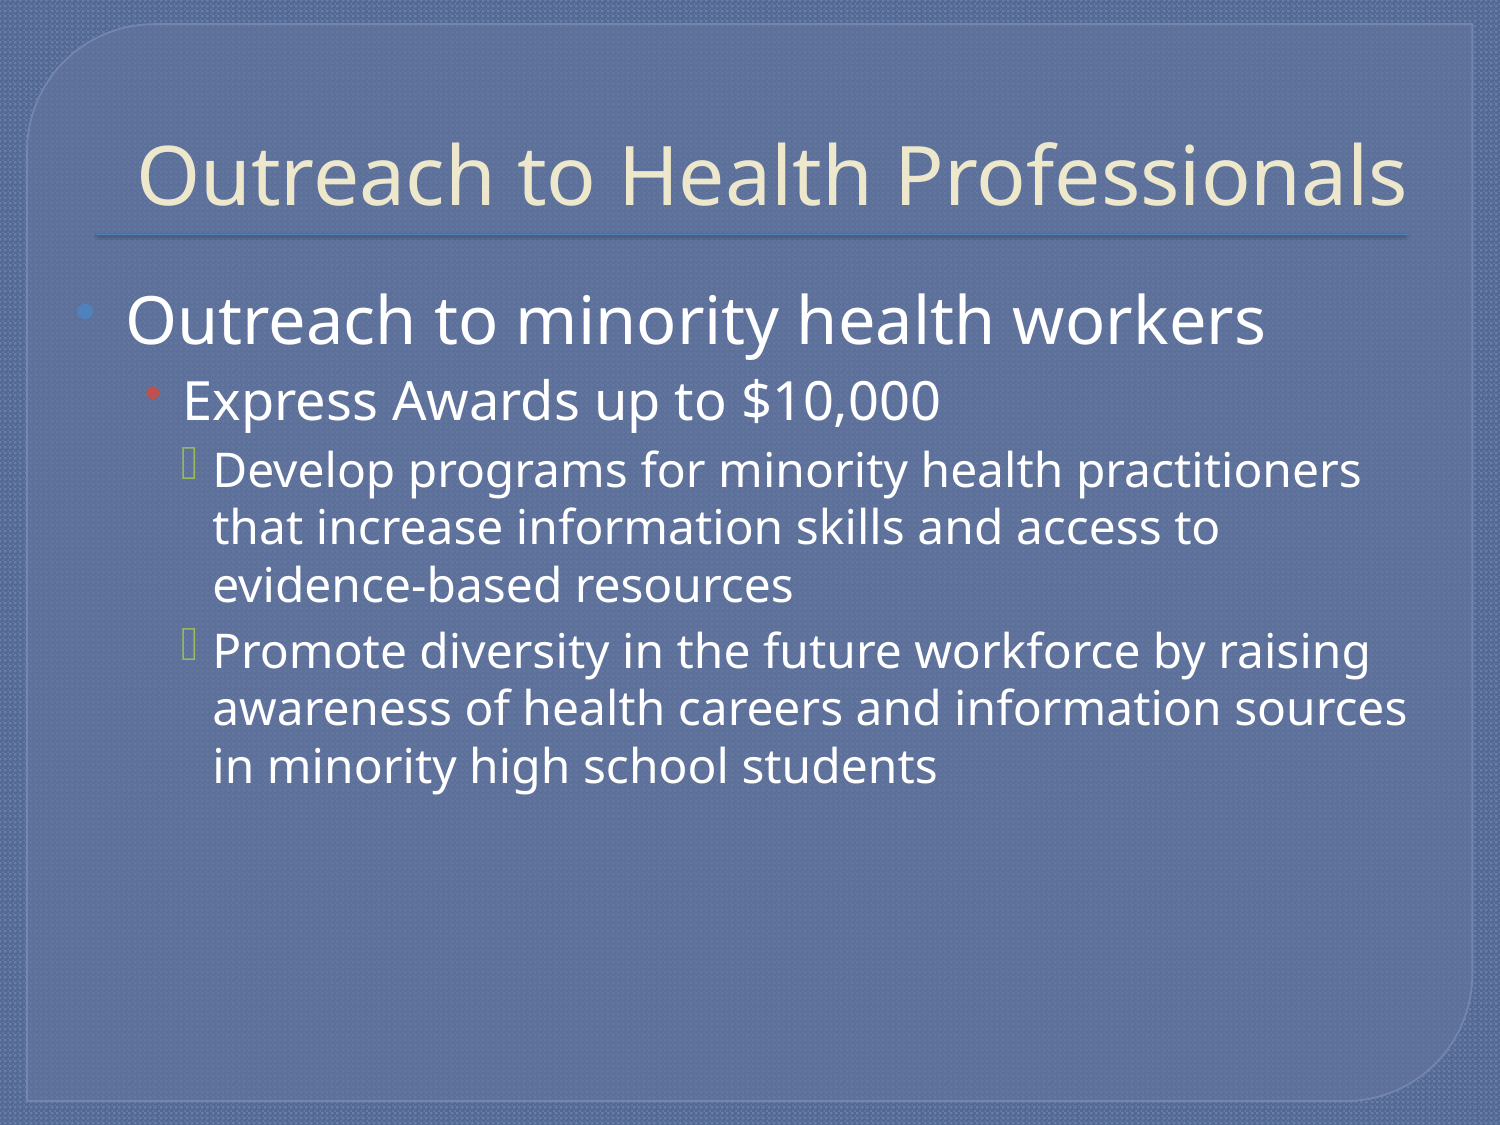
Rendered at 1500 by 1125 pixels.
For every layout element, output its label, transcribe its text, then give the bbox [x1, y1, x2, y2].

list Outreach to minority health workers Express Awards up to $10,000 Develop programs for minority health practitioners that increase information skills and access to evidence-based resources Promote diversity in the future workforce by raising awareness of health careers and information sources in minority high school students [62, 270, 1425, 1013]
title Outreach to Health Professionals [75, 41, 1425, 230]
